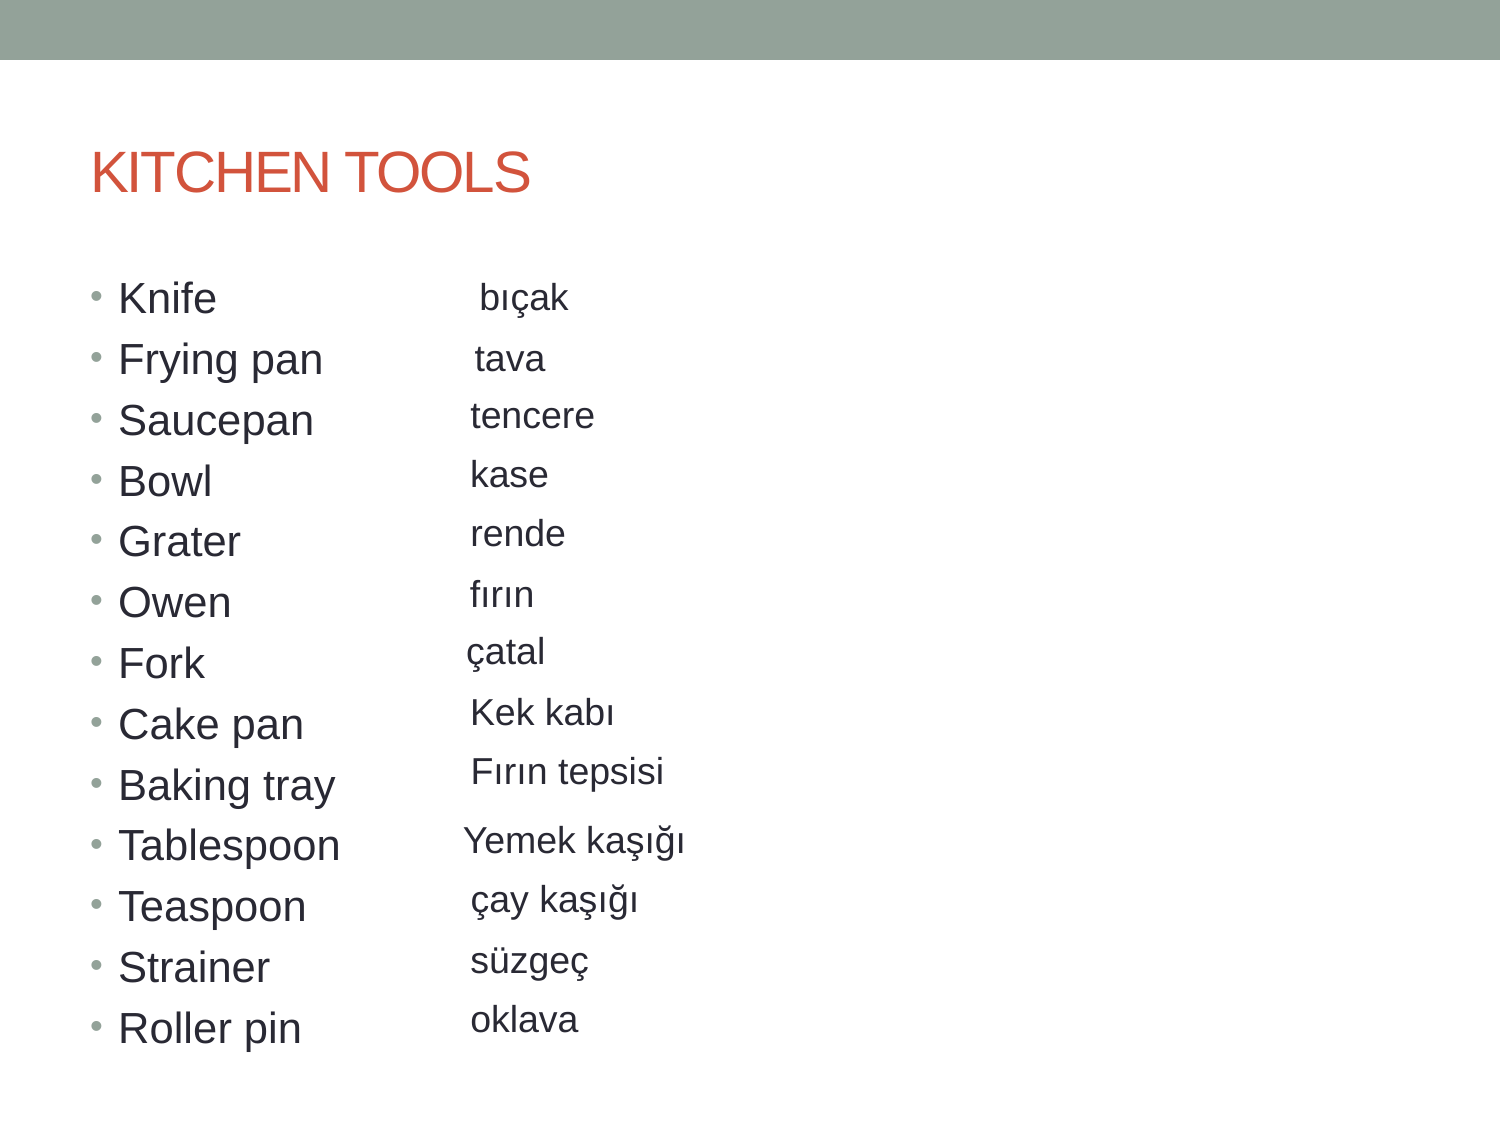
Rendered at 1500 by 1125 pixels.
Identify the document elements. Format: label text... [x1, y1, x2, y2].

text_box çatal [451, 619, 561, 680]
text_box Fırın tepsisi [455, 739, 680, 800]
text_box oklava [455, 987, 594, 1048]
text_box tencere [455, 383, 611, 444]
text_box süzgeç [455, 928, 604, 989]
text_box rende [455, 501, 581, 562]
text_box fırın [455, 562, 550, 619]
text_box Kek kabı [455, 680, 631, 739]
text_box tava [459, 326, 561, 383]
text_box çay kaşığı [455, 868, 655, 928]
text_box bıçak [464, 265, 584, 326]
list Knife Frying pan Saucepan Bowl Grater Owen Fork Cake pan Baking tray Tablespoon Teaspoon Strainer Roller pin [75, 262, 431, 1063]
title KITCHEN TOOLS [75, 87, 1425, 250]
text_box Yemek kaşığı [448, 808, 702, 869]
text_box kase [455, 442, 565, 501]
